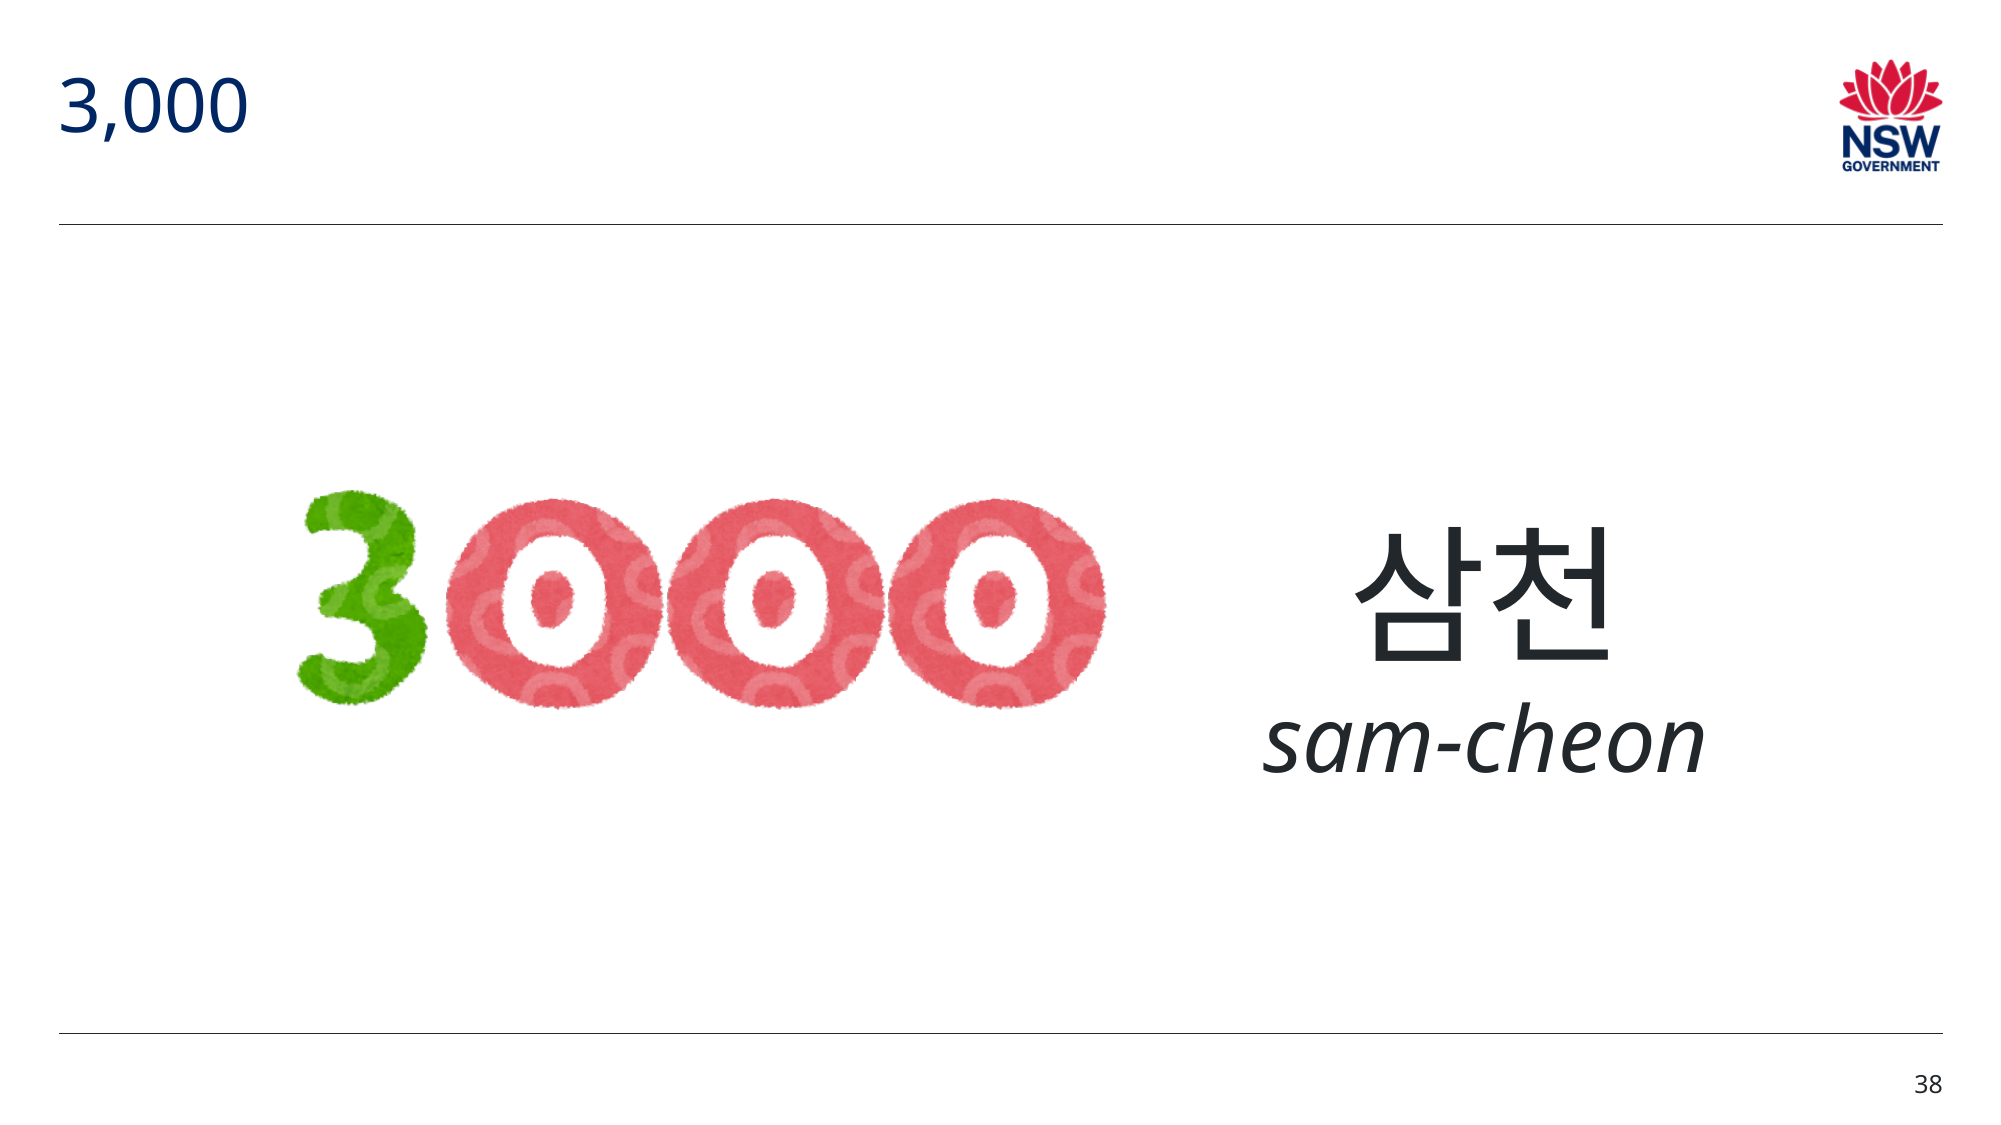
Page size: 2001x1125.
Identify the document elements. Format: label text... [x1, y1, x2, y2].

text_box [264, 478, 1121, 719]
picture [1839, 59, 1943, 172]
text_box 삼천 sam-cheon [1236, 501, 1736, 719]
title 3,000 [59, 59, 1713, 149]
slide_number 38 [1824, 1068, 1943, 1099]
